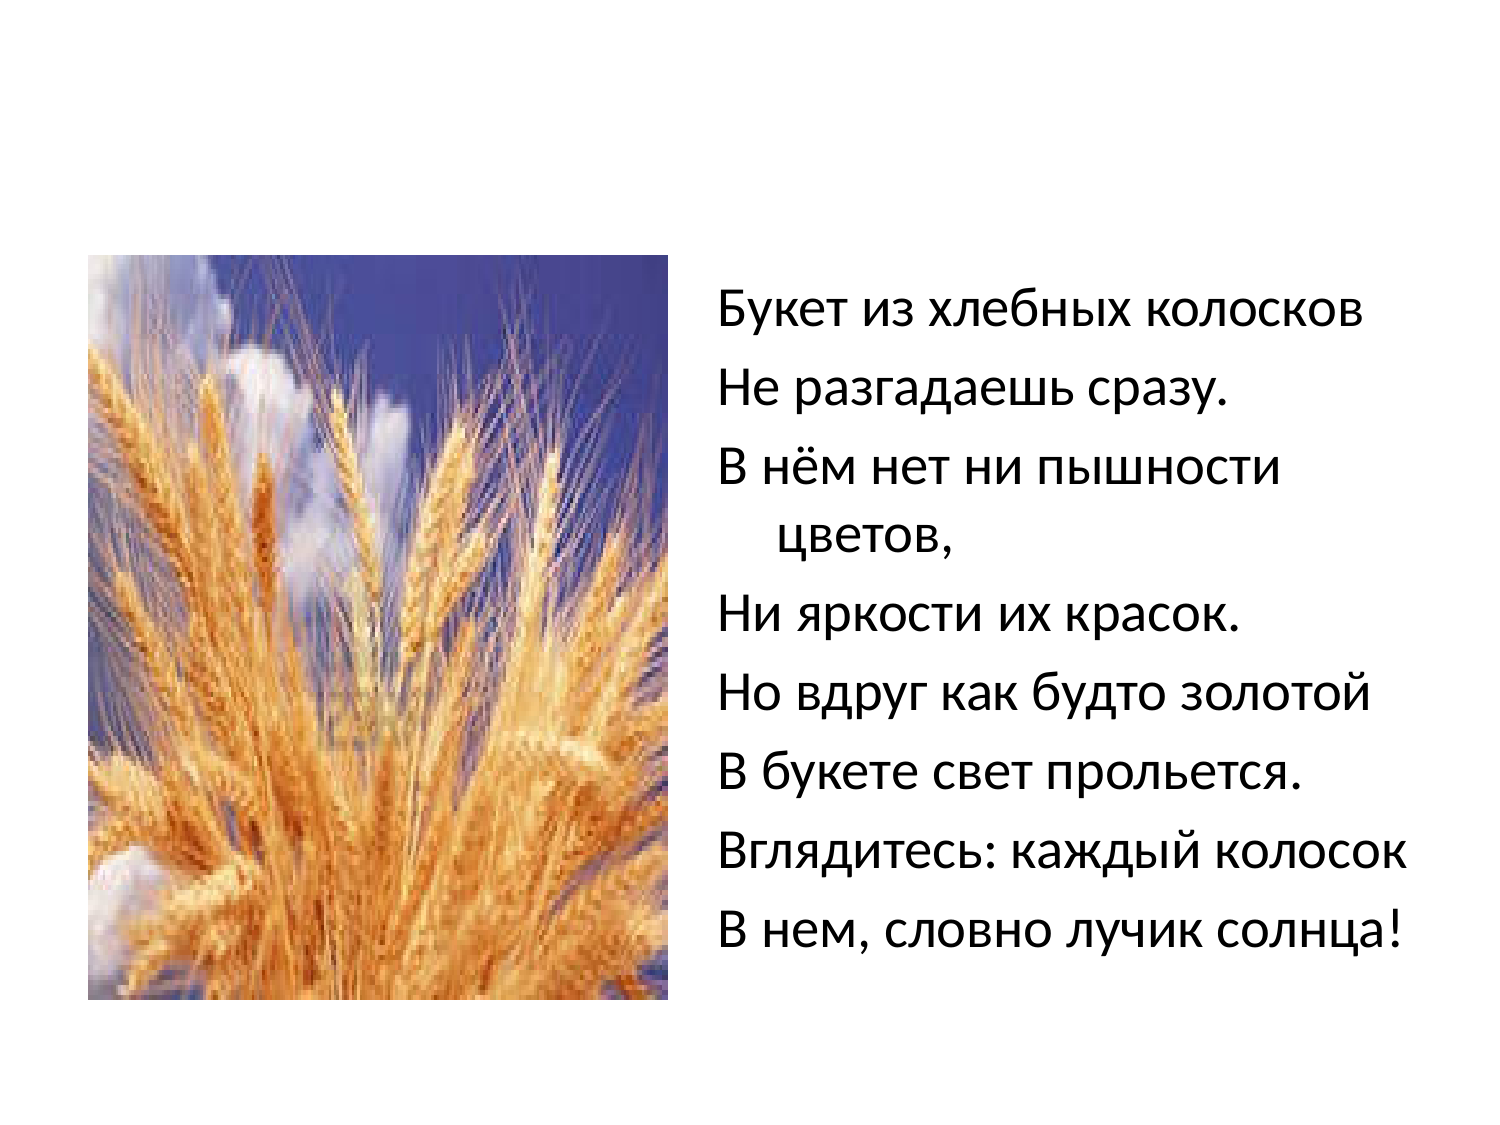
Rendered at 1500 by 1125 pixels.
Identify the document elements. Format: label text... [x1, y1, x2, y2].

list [88, 255, 668, 1000]
list Букет из хлебных колосков Не разгадаешь сразу. В нём нет ни пышности цветов, Ни яркости их красок. Но вдруг как будто золотой В букете свет прольется. Вглядитесь: каждый колосок В нем, словно лучик солнца! [702, 262, 1425, 1005]
